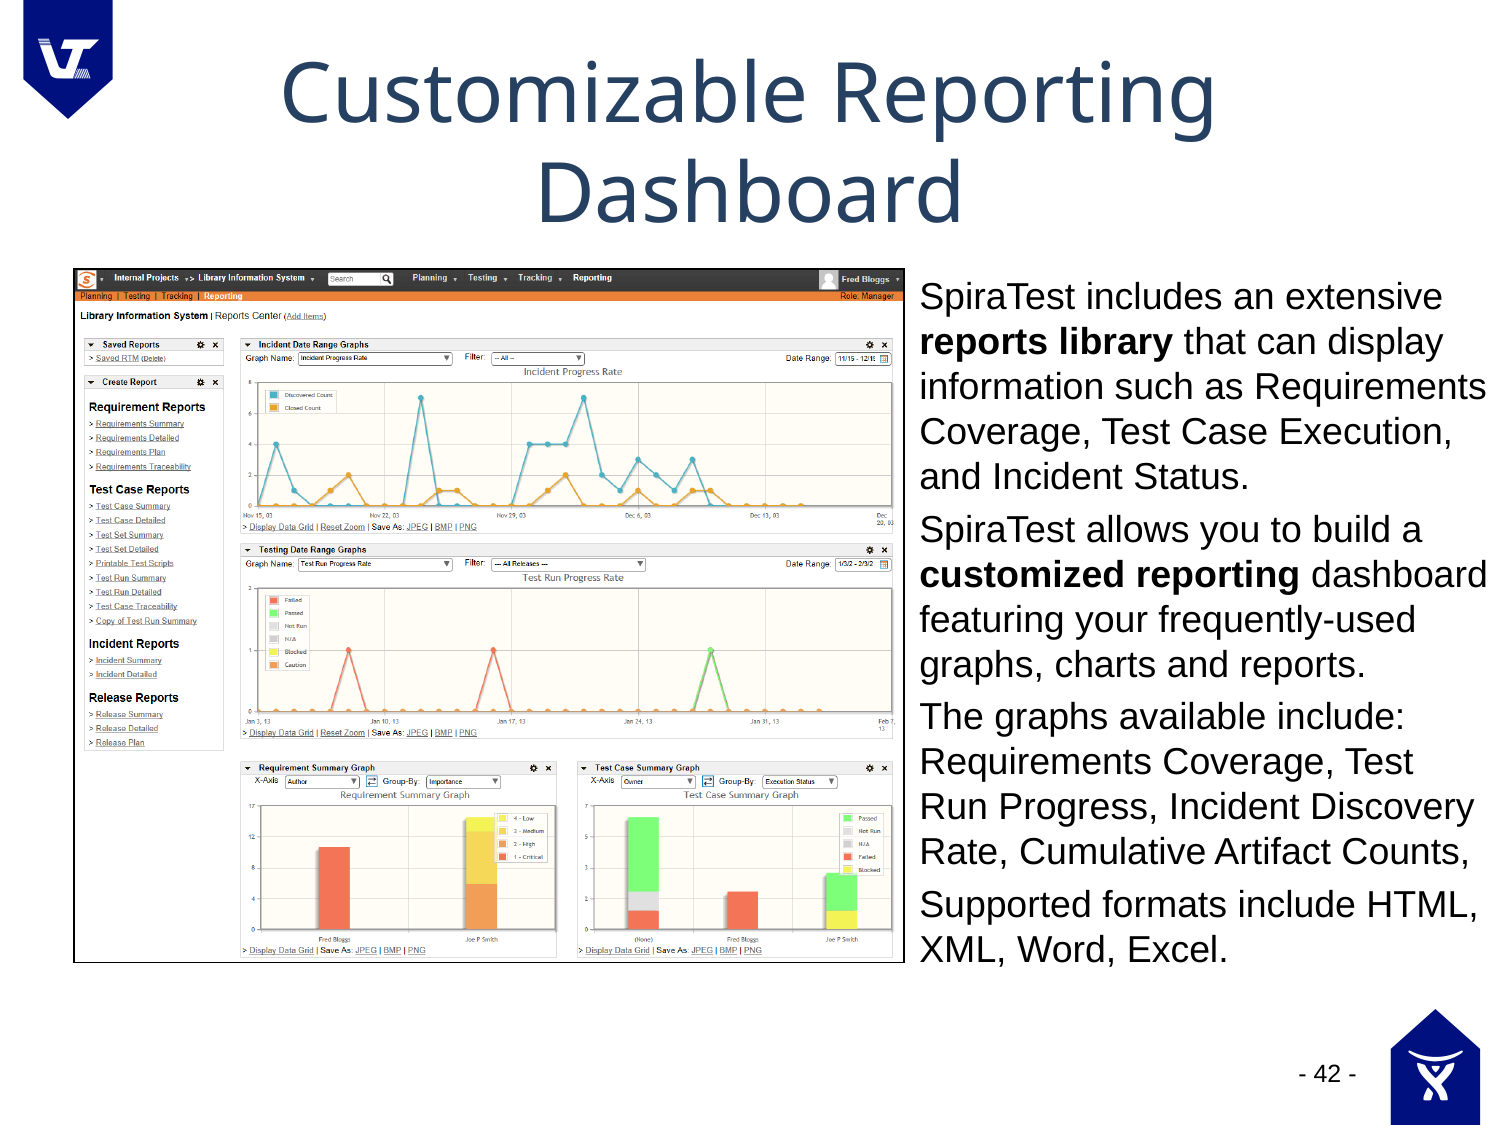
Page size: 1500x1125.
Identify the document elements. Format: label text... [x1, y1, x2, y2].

picture [0, 0, 1500, 1125]
picture [74, 269, 904, 962]
title Customizable Reporting Dashboard [75, 45, 1425, 233]
text_box SpiraTest includes an extensive reports library that can display information such as Requirements Coverage, Test Case Execution, and Incident Status. SpiraTest allows you to build a customized reporting dashboard featuring your frequently-used graphs, charts and reports. The graphs available include: Requirements Coverage, Test Run Progress, Incident Discovery Rate, Cumulative Artifact Counts, Supported formats include HTML, XML, Word, Excel. [855, 264, 1500, 1103]
